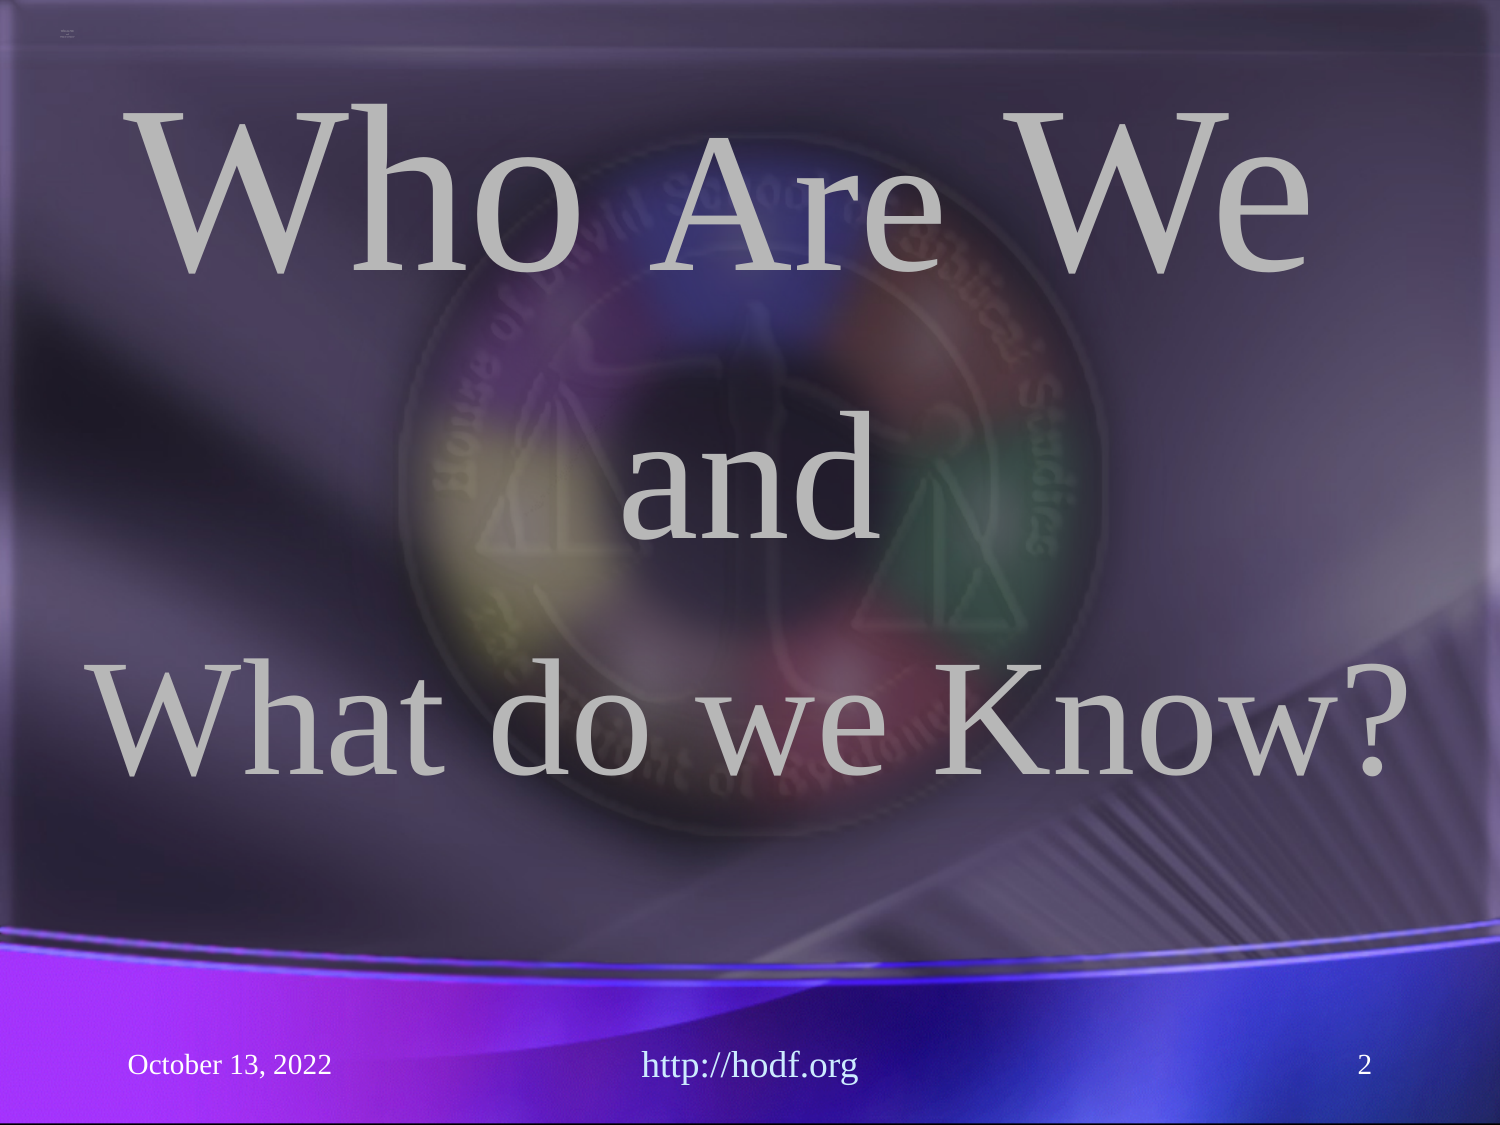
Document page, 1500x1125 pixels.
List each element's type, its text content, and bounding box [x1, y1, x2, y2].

picture [0, 0, 1500, 1125]
footer http://hodf.org [512, 1025, 988, 1100]
text_box Who Are We and What do we Know? [56, 24, 1444, 825]
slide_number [112, 1025, 425, 1100]
slide_number 2 [1074, 1025, 1388, 1100]
